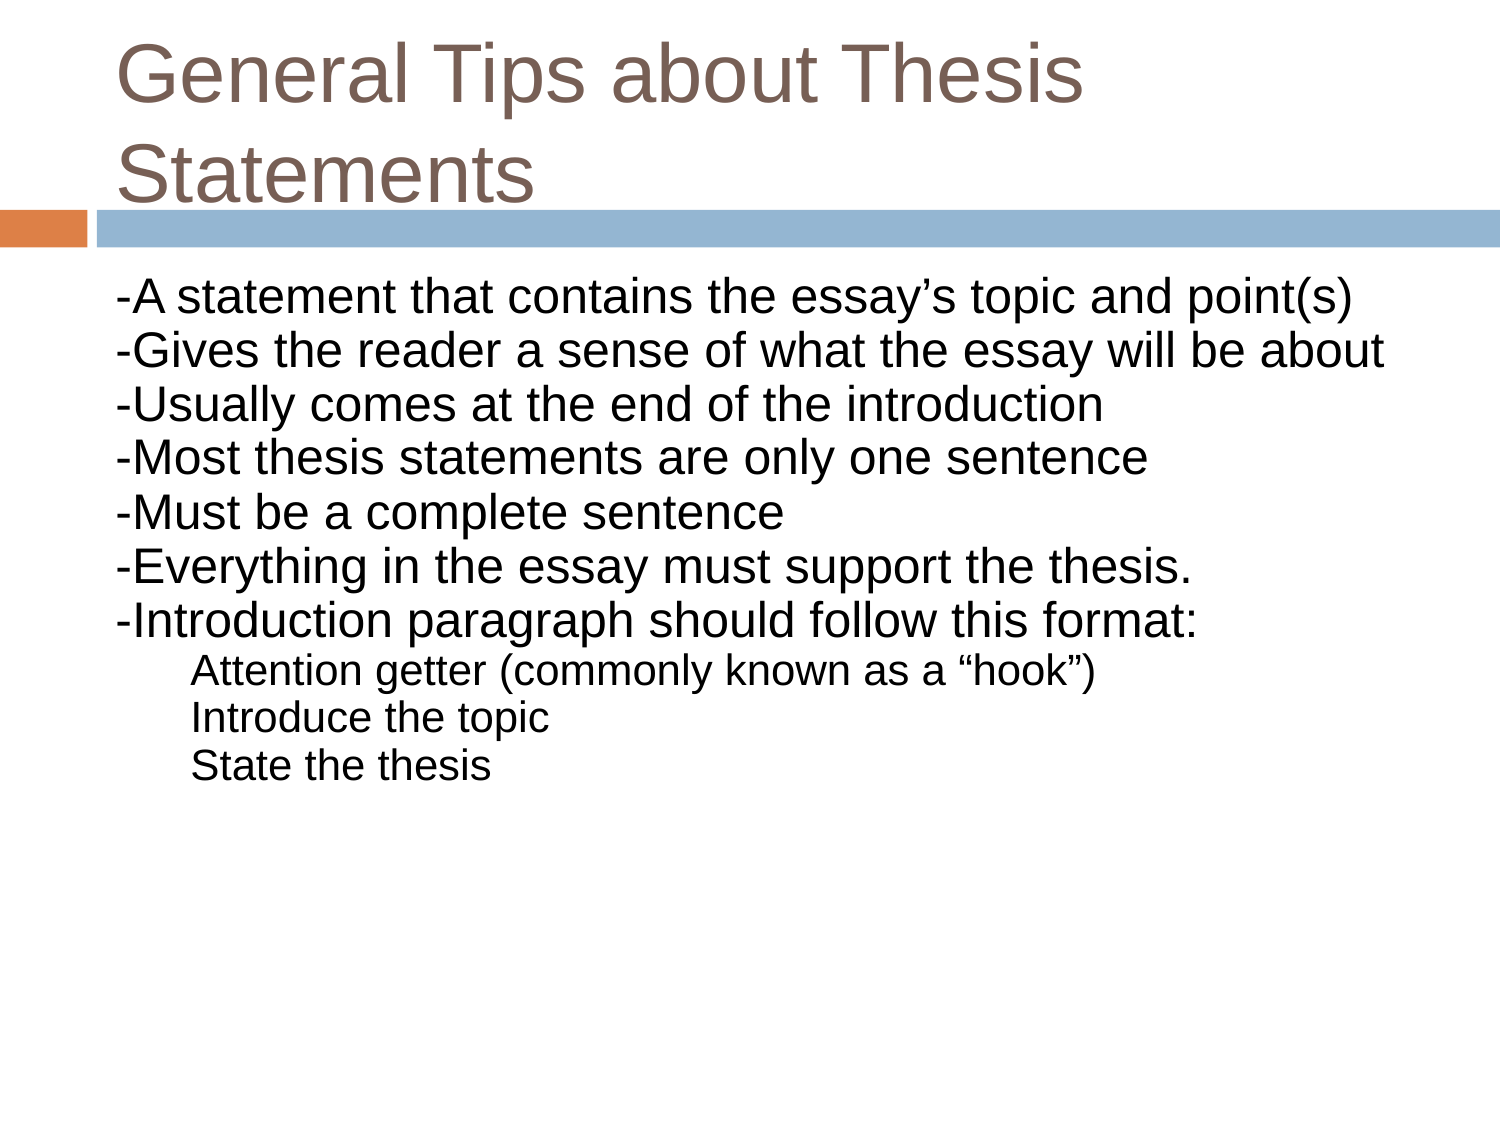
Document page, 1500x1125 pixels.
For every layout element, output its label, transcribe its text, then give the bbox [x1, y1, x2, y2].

title General Tips about Thesis Statements [100, 37, 1438, 200]
list -A statement that contains the essay’s topic and point(s) -Gives the reader a sense of what the essay will be about -Usually comes at the end of the introduction -Most thesis statements are only one sentence -Must be a complete sentence -Everything in the essay must support the thesis. -Introduction paragraph should follow this format: Attention getter (commonly known as a “hook”) Introduce the topic State the thesis [100, 262, 1438, 1000]
